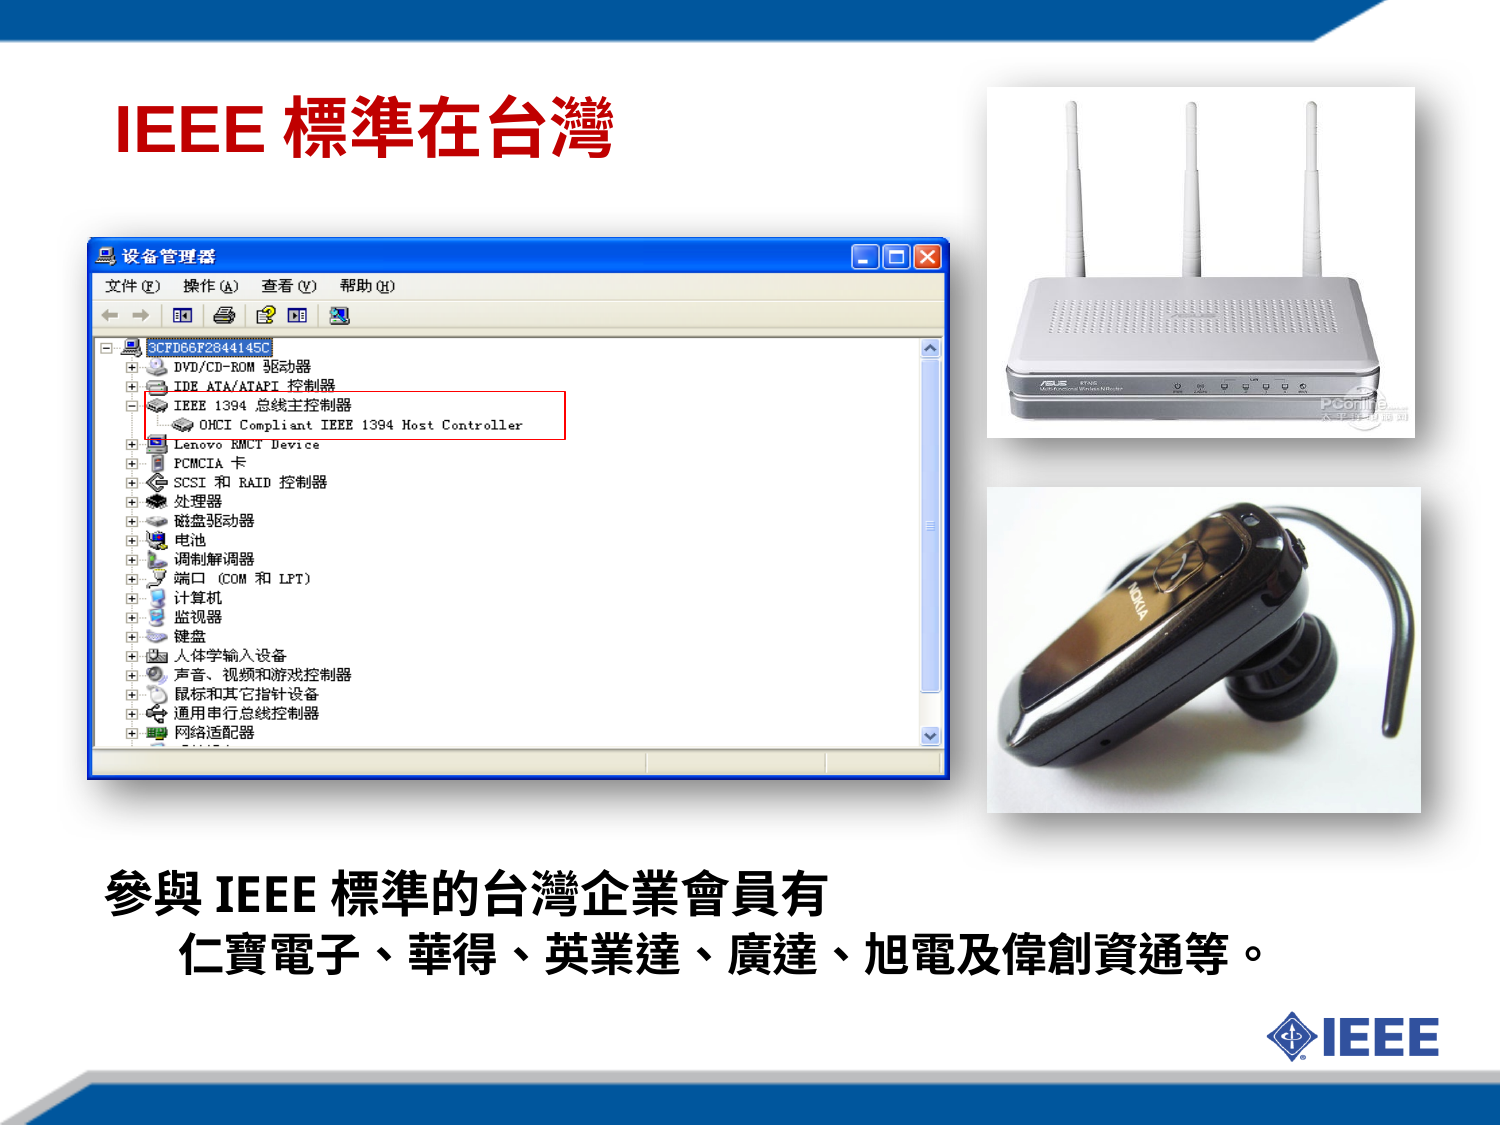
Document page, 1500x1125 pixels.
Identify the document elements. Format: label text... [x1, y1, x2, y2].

picture [0, 0, 1500, 1125]
title IEEE標準在台灣 [100, 78, 996, 227]
list 參與IEEE標準的台灣企業會員有 仁寶電子、華得、英業達、廣達、旭電及偉創資通等。 [88, 866, 1376, 1012]
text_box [87, 237, 951, 780]
